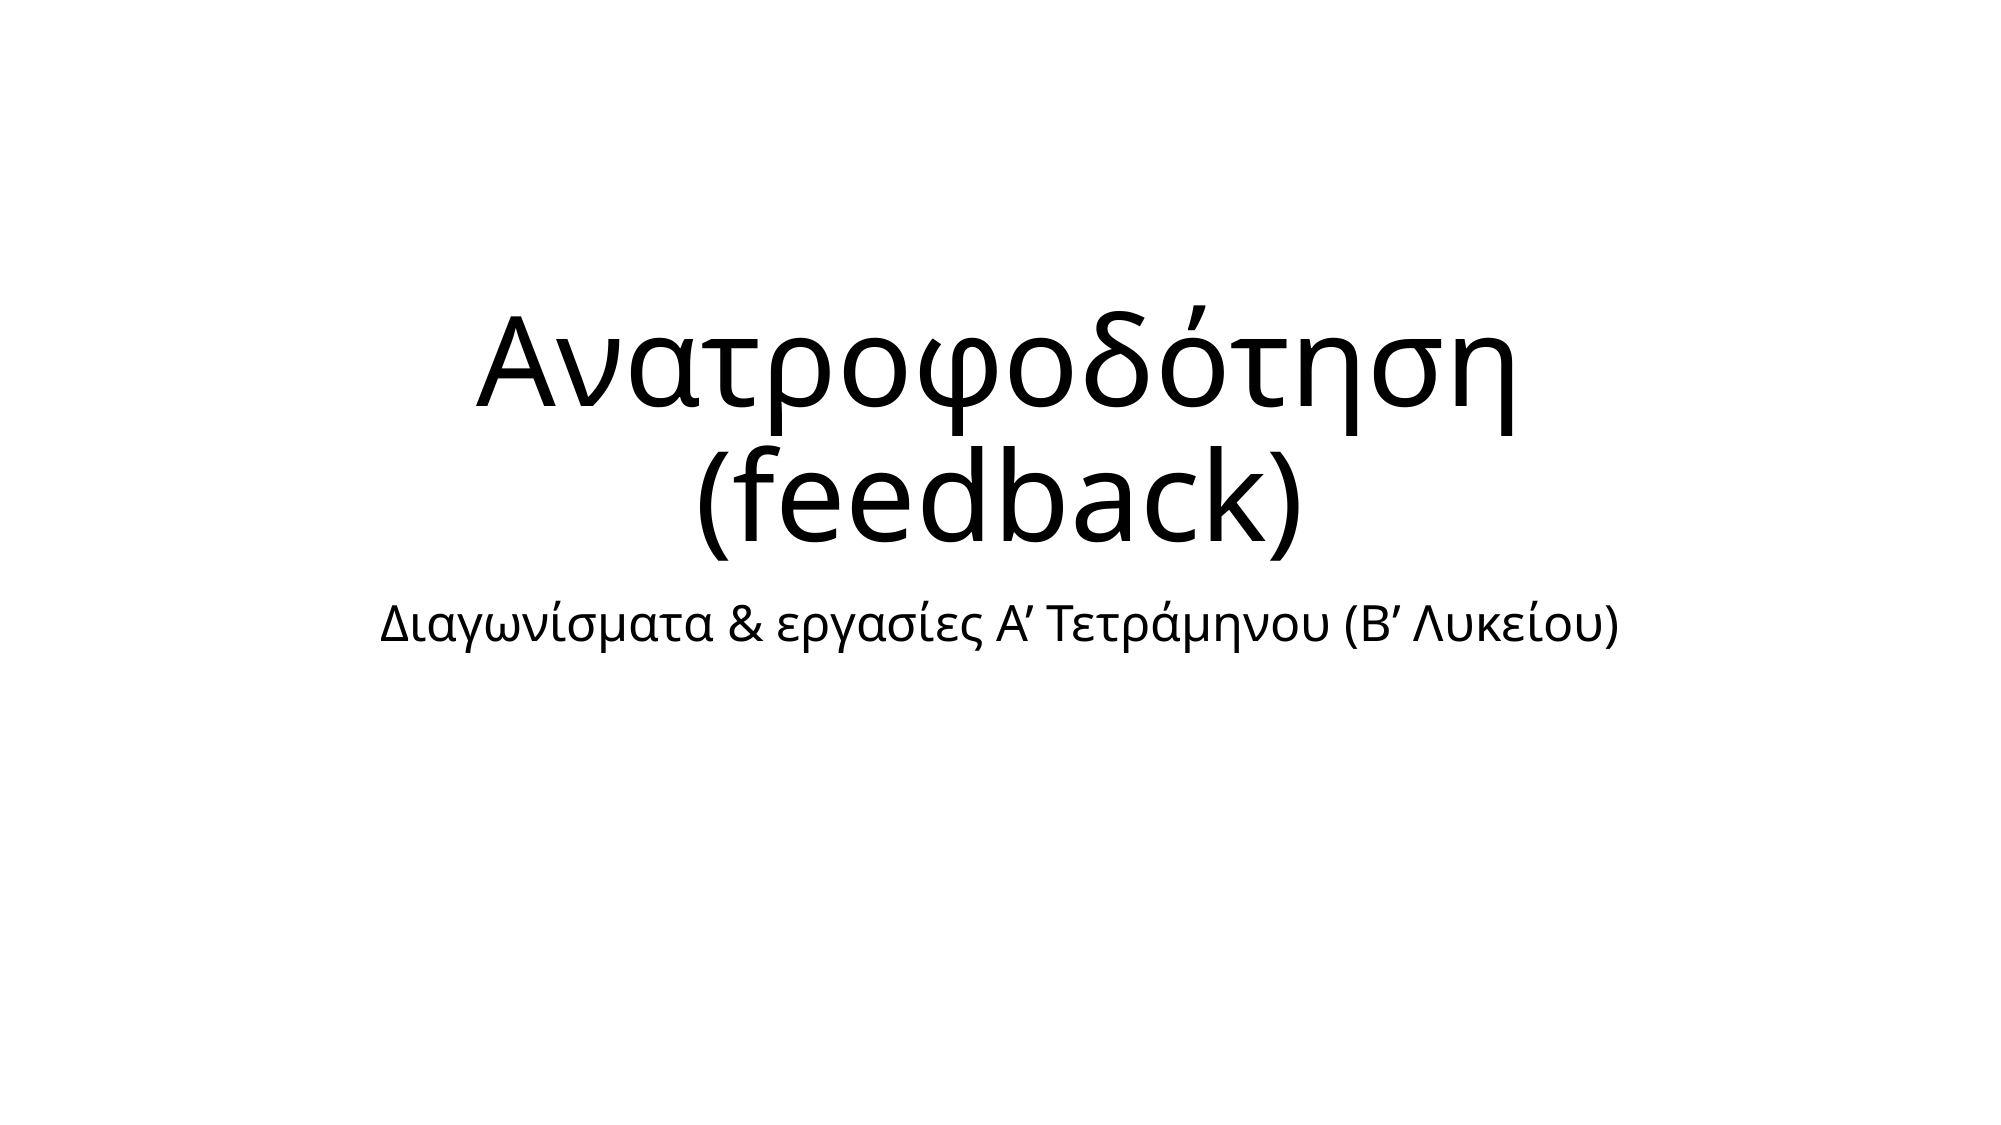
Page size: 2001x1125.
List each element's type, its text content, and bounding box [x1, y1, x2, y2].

subtitle Διαγωνίσματα & εργασίες Α’ Τετράμηνου (Β’ Λυκείου) [249, 590, 1750, 863]
title Ανατροφοδότηση (feedback) [249, 184, 1750, 576]
